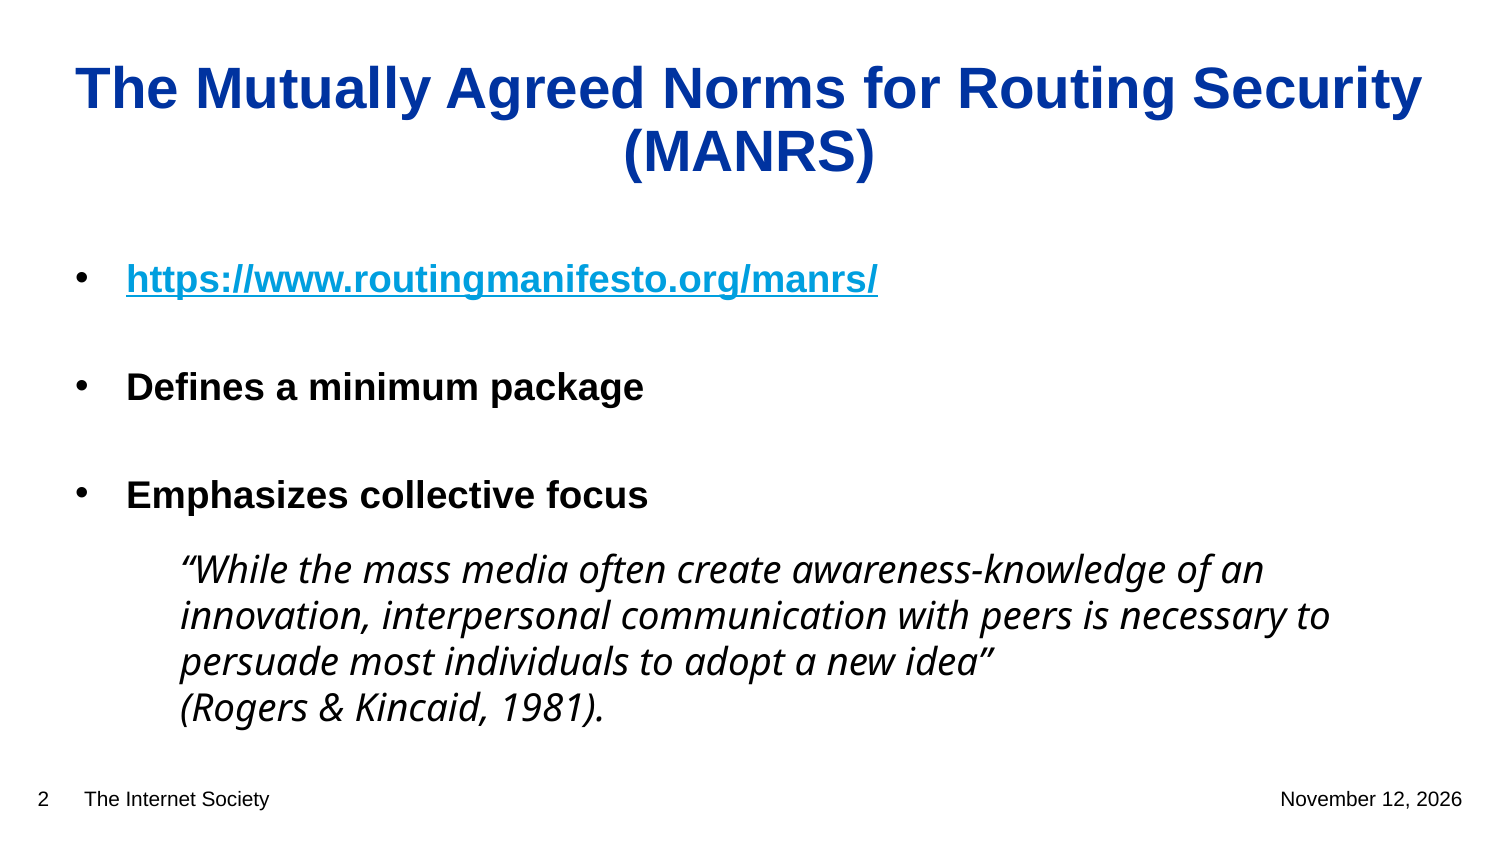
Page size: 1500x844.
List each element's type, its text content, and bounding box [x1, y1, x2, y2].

list https://www.routingmanifesto.org/manrs/ Defines a minimum package Emphasizes collective focus “While the mass media often create awareness-knowledge of an innovation, interpersonal communication with peers is necessary to persuade most individuals to adopt a new idea” (Rogers & Kincaid, 1981). [37, 215, 1500, 746]
title The Mutually Agreed Norms for Routing Security (MANRS) [37, 27, 1463, 194]
slide_number 2 [0, 790, 102, 844]
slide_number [1200, 790, 1500, 844]
